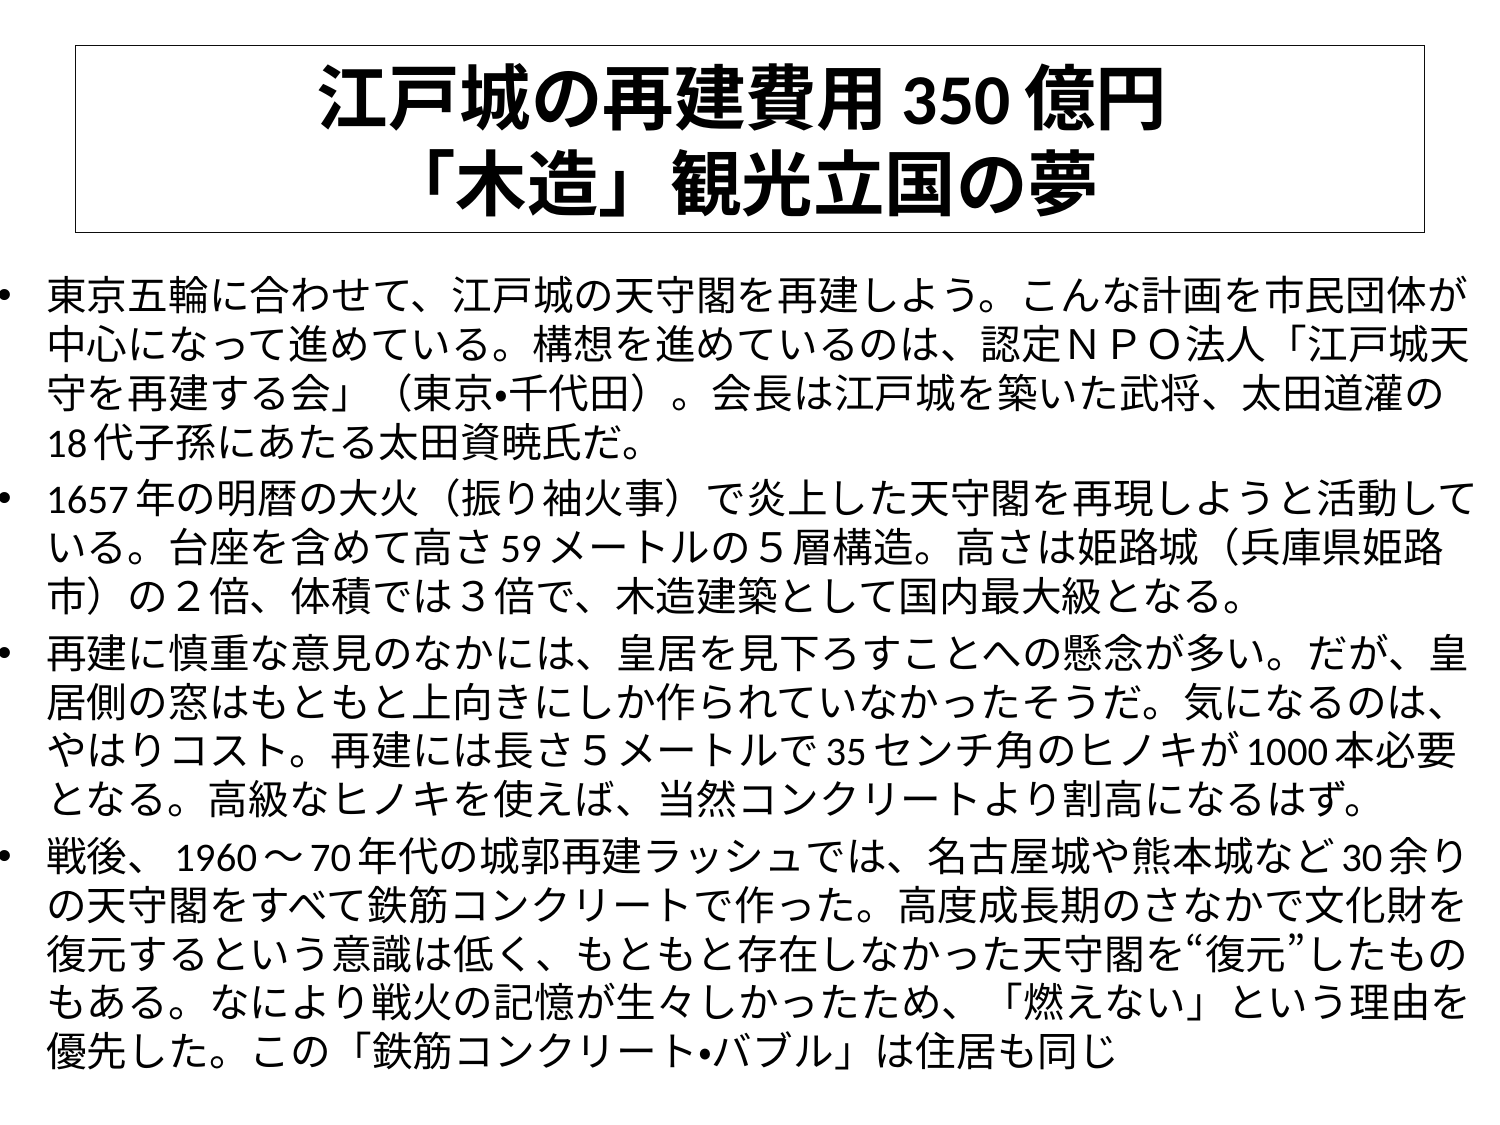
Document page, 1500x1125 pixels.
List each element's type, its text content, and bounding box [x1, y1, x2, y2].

list 東京五輪に合わせて、江戸城の天守閣を再建しよう。こんな計画を市民団体が中心になって進めている。構想を進めているのは、認定ＮＰＯ法人「江戸城天守を再建する会」（東京・千代田）。会長は江戸城を築いた武将、太田道灌の18代子孫にあたる太田資暁氏だ。 1657年の明暦の大火（振り袖火事）で炎上した天守閣を再現しようと活動している。台座を含めて高さ59メートルの５層構造。高さは姫路城（兵庫県姫路市）の２倍、体積では３倍で、木造建築として国内最大級となる。 再建に慎重な意見のなかには、皇居を見下ろすことへの懸念が多い。だが、皇居側の窓はもともと上向きにしか作られていなかったそうだ。気になるのは、やはりコスト。再建には長さ５メートルで35センチ角のヒノキが1000本必要となる。高級なヒノキを使えば、当然コンクリートより割高になるはず。 戦後、1960～70年代の城郭再建ラッシュでは、名古屋城や熊本城など30余りの天守閣をすべて鉄筋コンクリートで作った。高度成長期のさなかで文化財を復元するという意識は低く、もともと存在しなかった天守閣を“復元”したものもある。なにより戦火の記憶が生々しかったため、「燃えない」という理由を優先した。この「鉄筋コンクリート・バブル」は住居も同じ [0, 262, 1500, 1125]
title 江戸城の再建費用350億円 「木造」観光立国の夢 [75, 45, 1425, 233]
